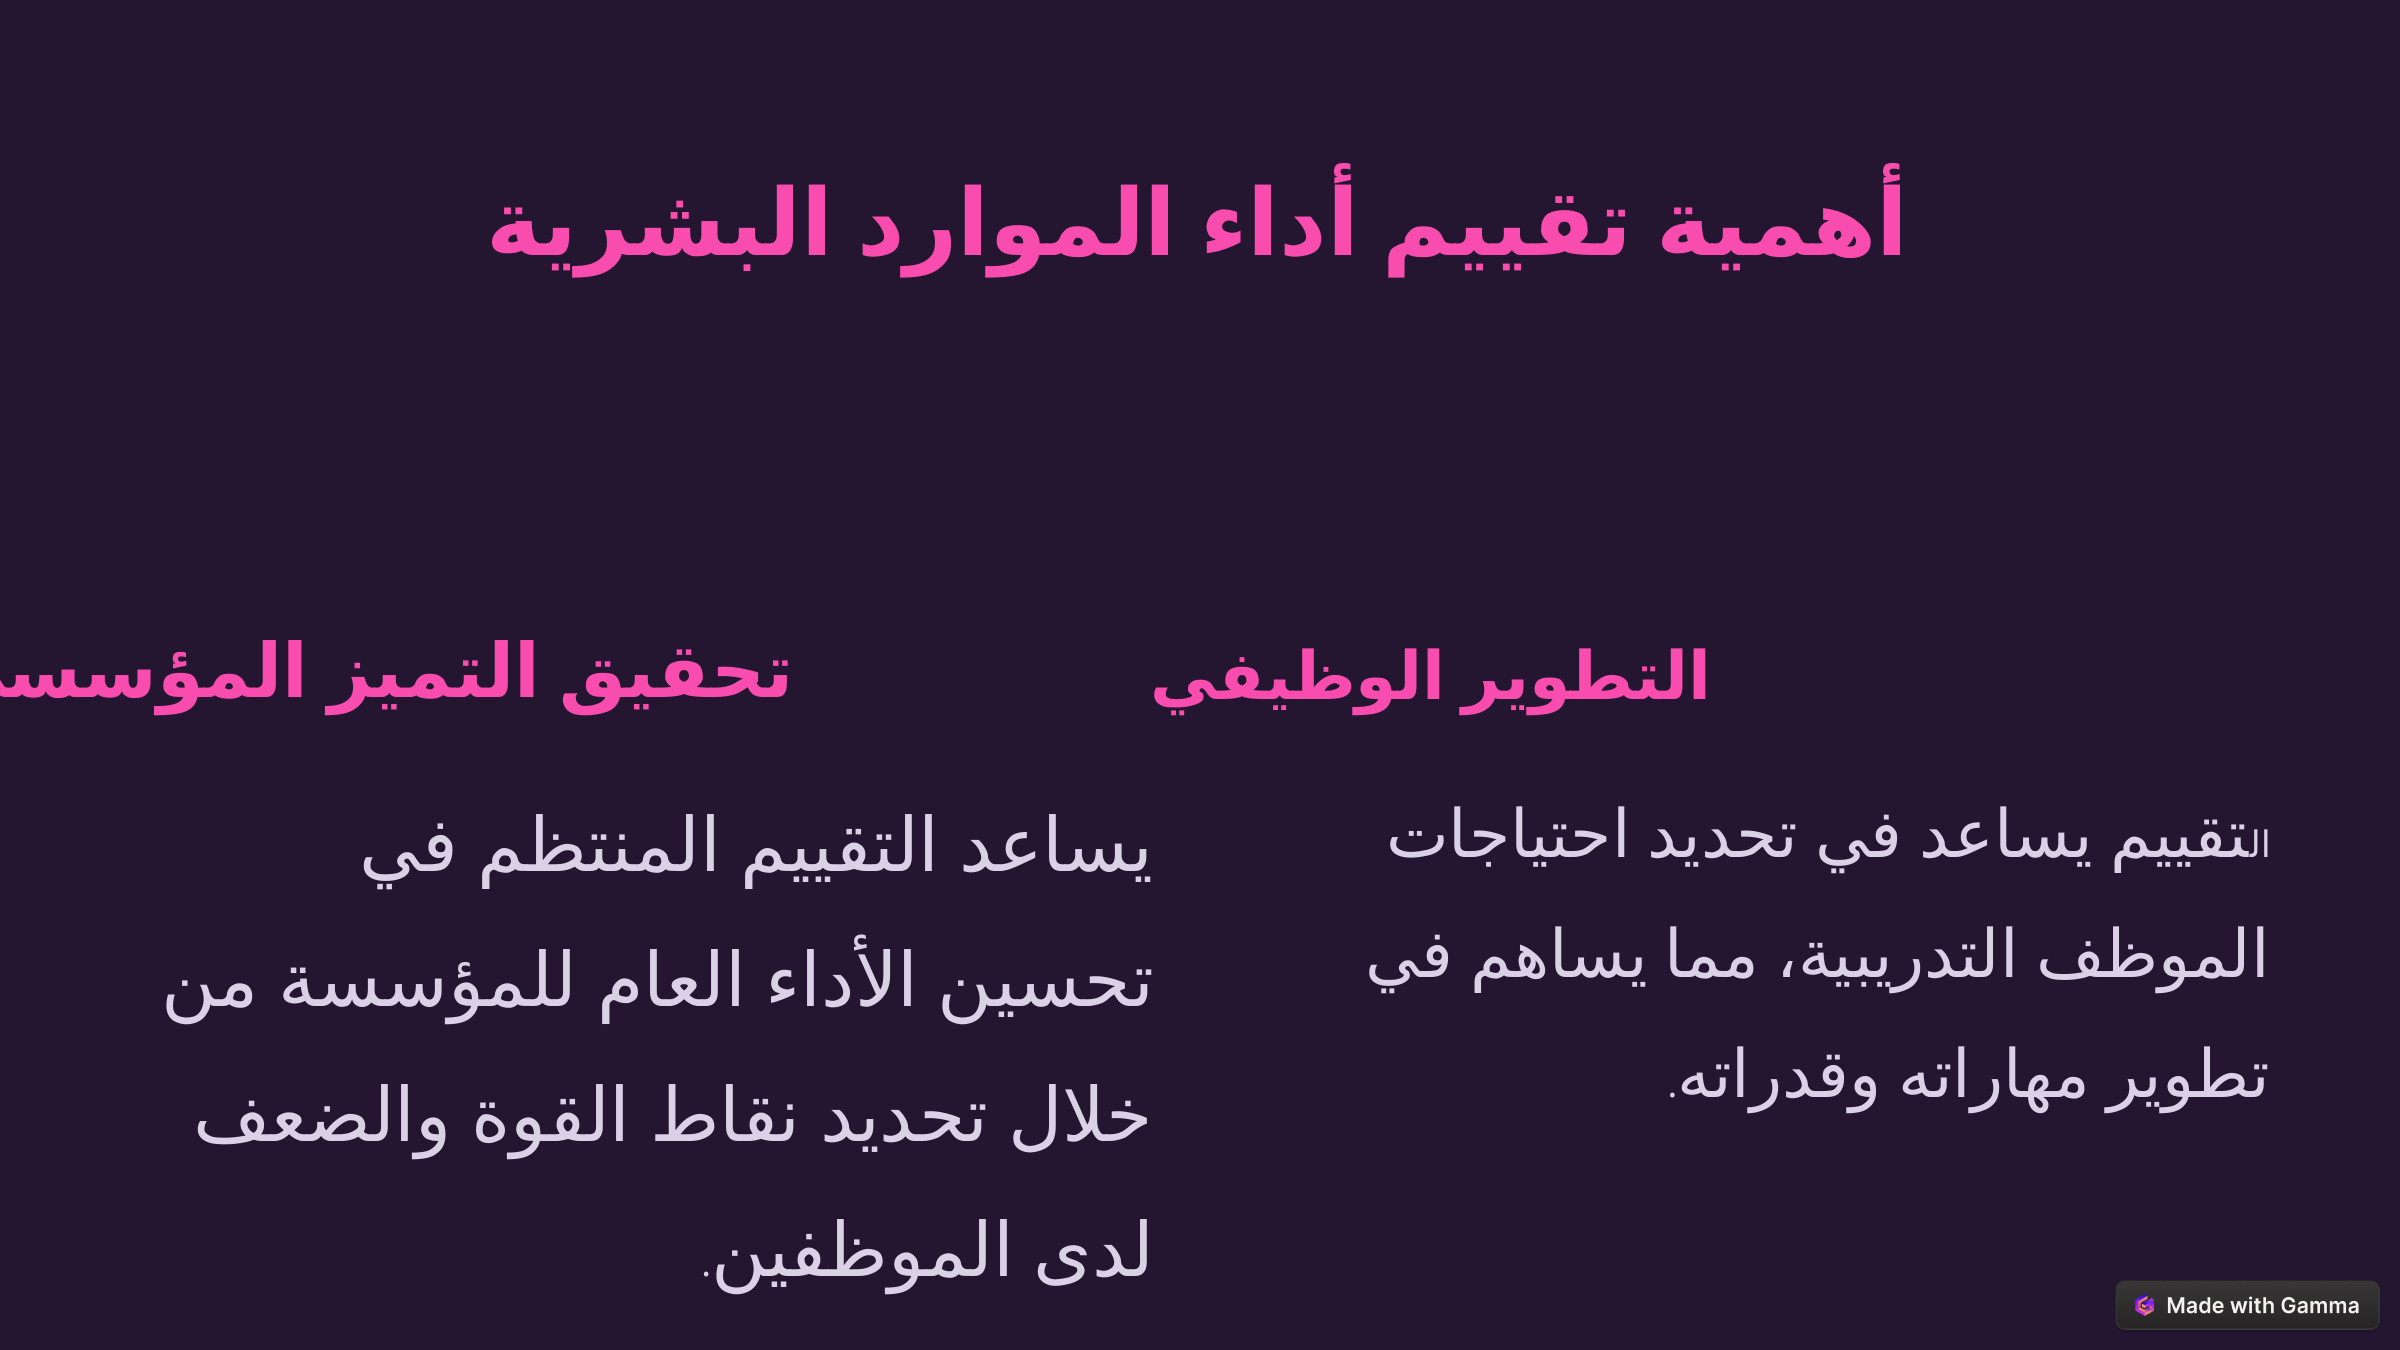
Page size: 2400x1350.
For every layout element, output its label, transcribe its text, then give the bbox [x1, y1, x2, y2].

text_box التطوير الوظيفي [1246, 655, 1712, 714]
text_box أهمية تقييم أداء الموارد البشرية [485, 158, 1712, 276]
picture [2106, 1271, 2389, 1339]
text_box التقييم يساعد في تحديد احتياجات الموظف التدريبية، مما يساهم في تطوير مهاراته وقدراته. [1246, 751, 2271, 871]
text_box يساعد التقييم المنتظم في تحسين الأداء العام للمؤسسة من خلال تحديد نقاط القوة والضعف لدى الموظفين. [130, 751, 1155, 871]
text_box تحقيق التميز المؤسسي [130, 655, 596, 714]
